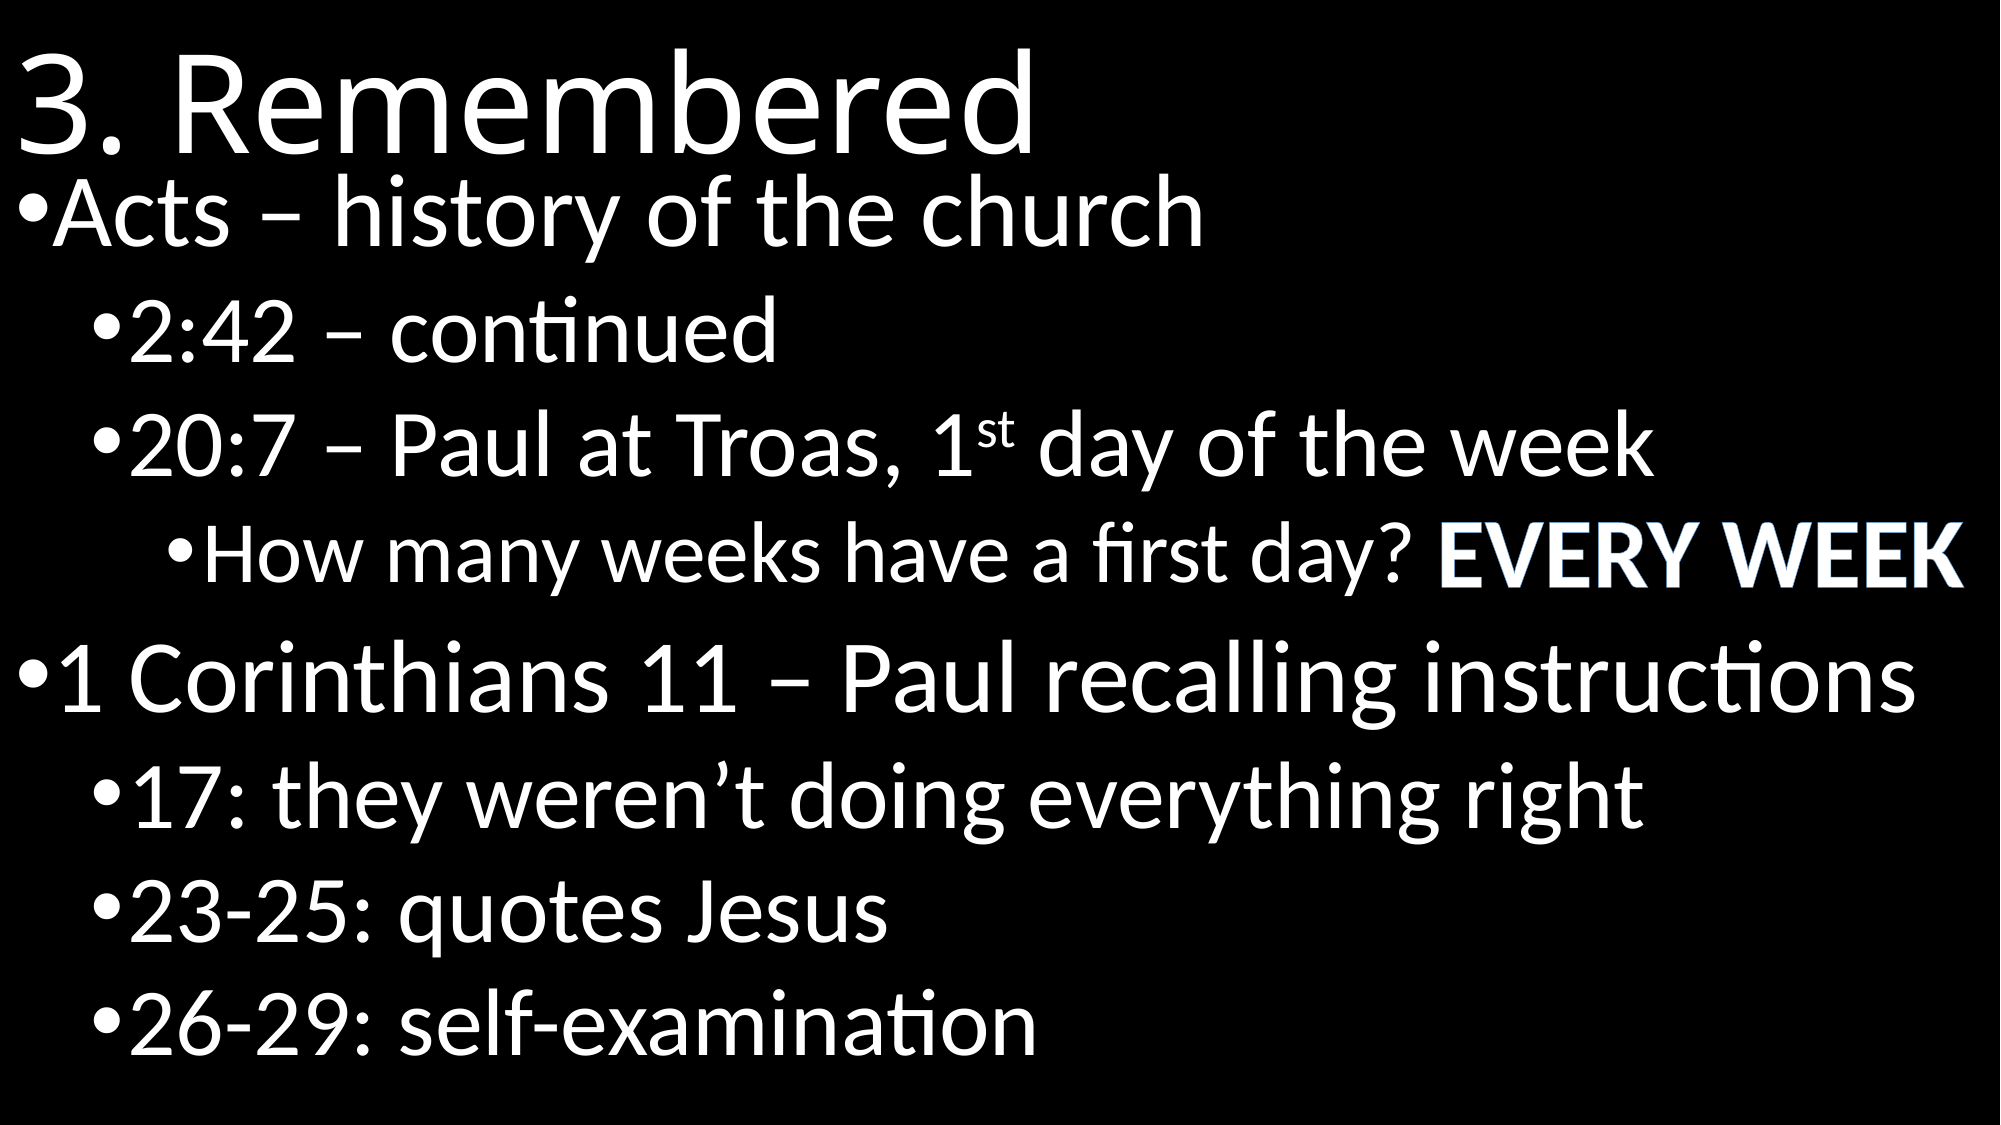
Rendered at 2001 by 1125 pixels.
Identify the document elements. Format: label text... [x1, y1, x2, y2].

title 3. Remembered [0, 0, 2000, 149]
text_box EVERY WEEK [1420, 479, 1980, 615]
list Acts – history of the church 2:42 – continued 20:7 – Paul at Troas, 1st day of the week How many weeks have a first day? 1 Corinthians 11 – Paul recalling instructions 17: they weren’t doing everything right 23-25: quotes Jesus 26-29: self-examination [0, 149, 2000, 1125]
